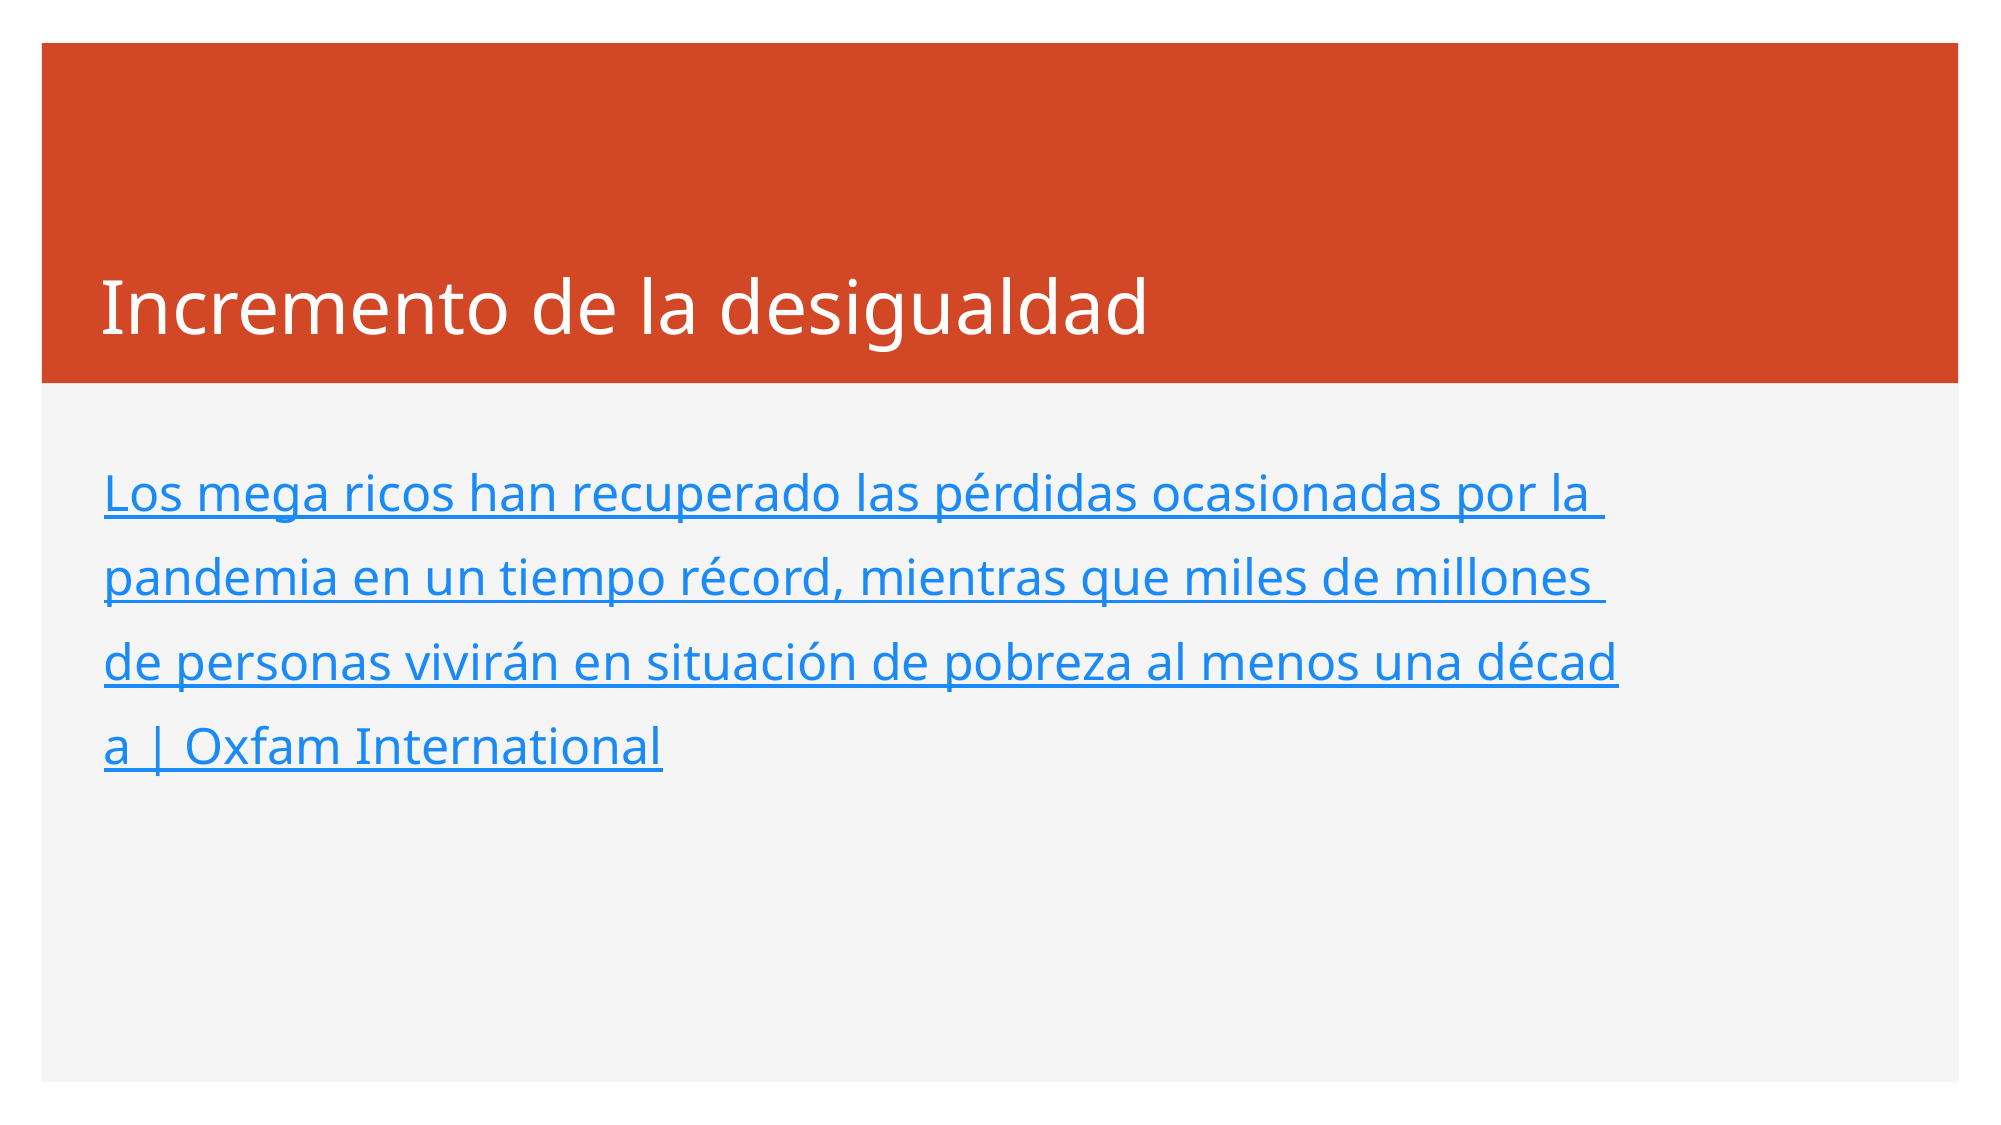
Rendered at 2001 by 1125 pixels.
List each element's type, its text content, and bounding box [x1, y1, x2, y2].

list Los mega ricos han recuperado las pérdidas ocasionadas por la pandemia en un tiempo récord, mientras que miles de millones de personas vivirán en situación de pobreza al menos una década | Oxfam International [88, 420, 1638, 1073]
title Incremento de la desigualdad [85, 251, 1214, 357]
